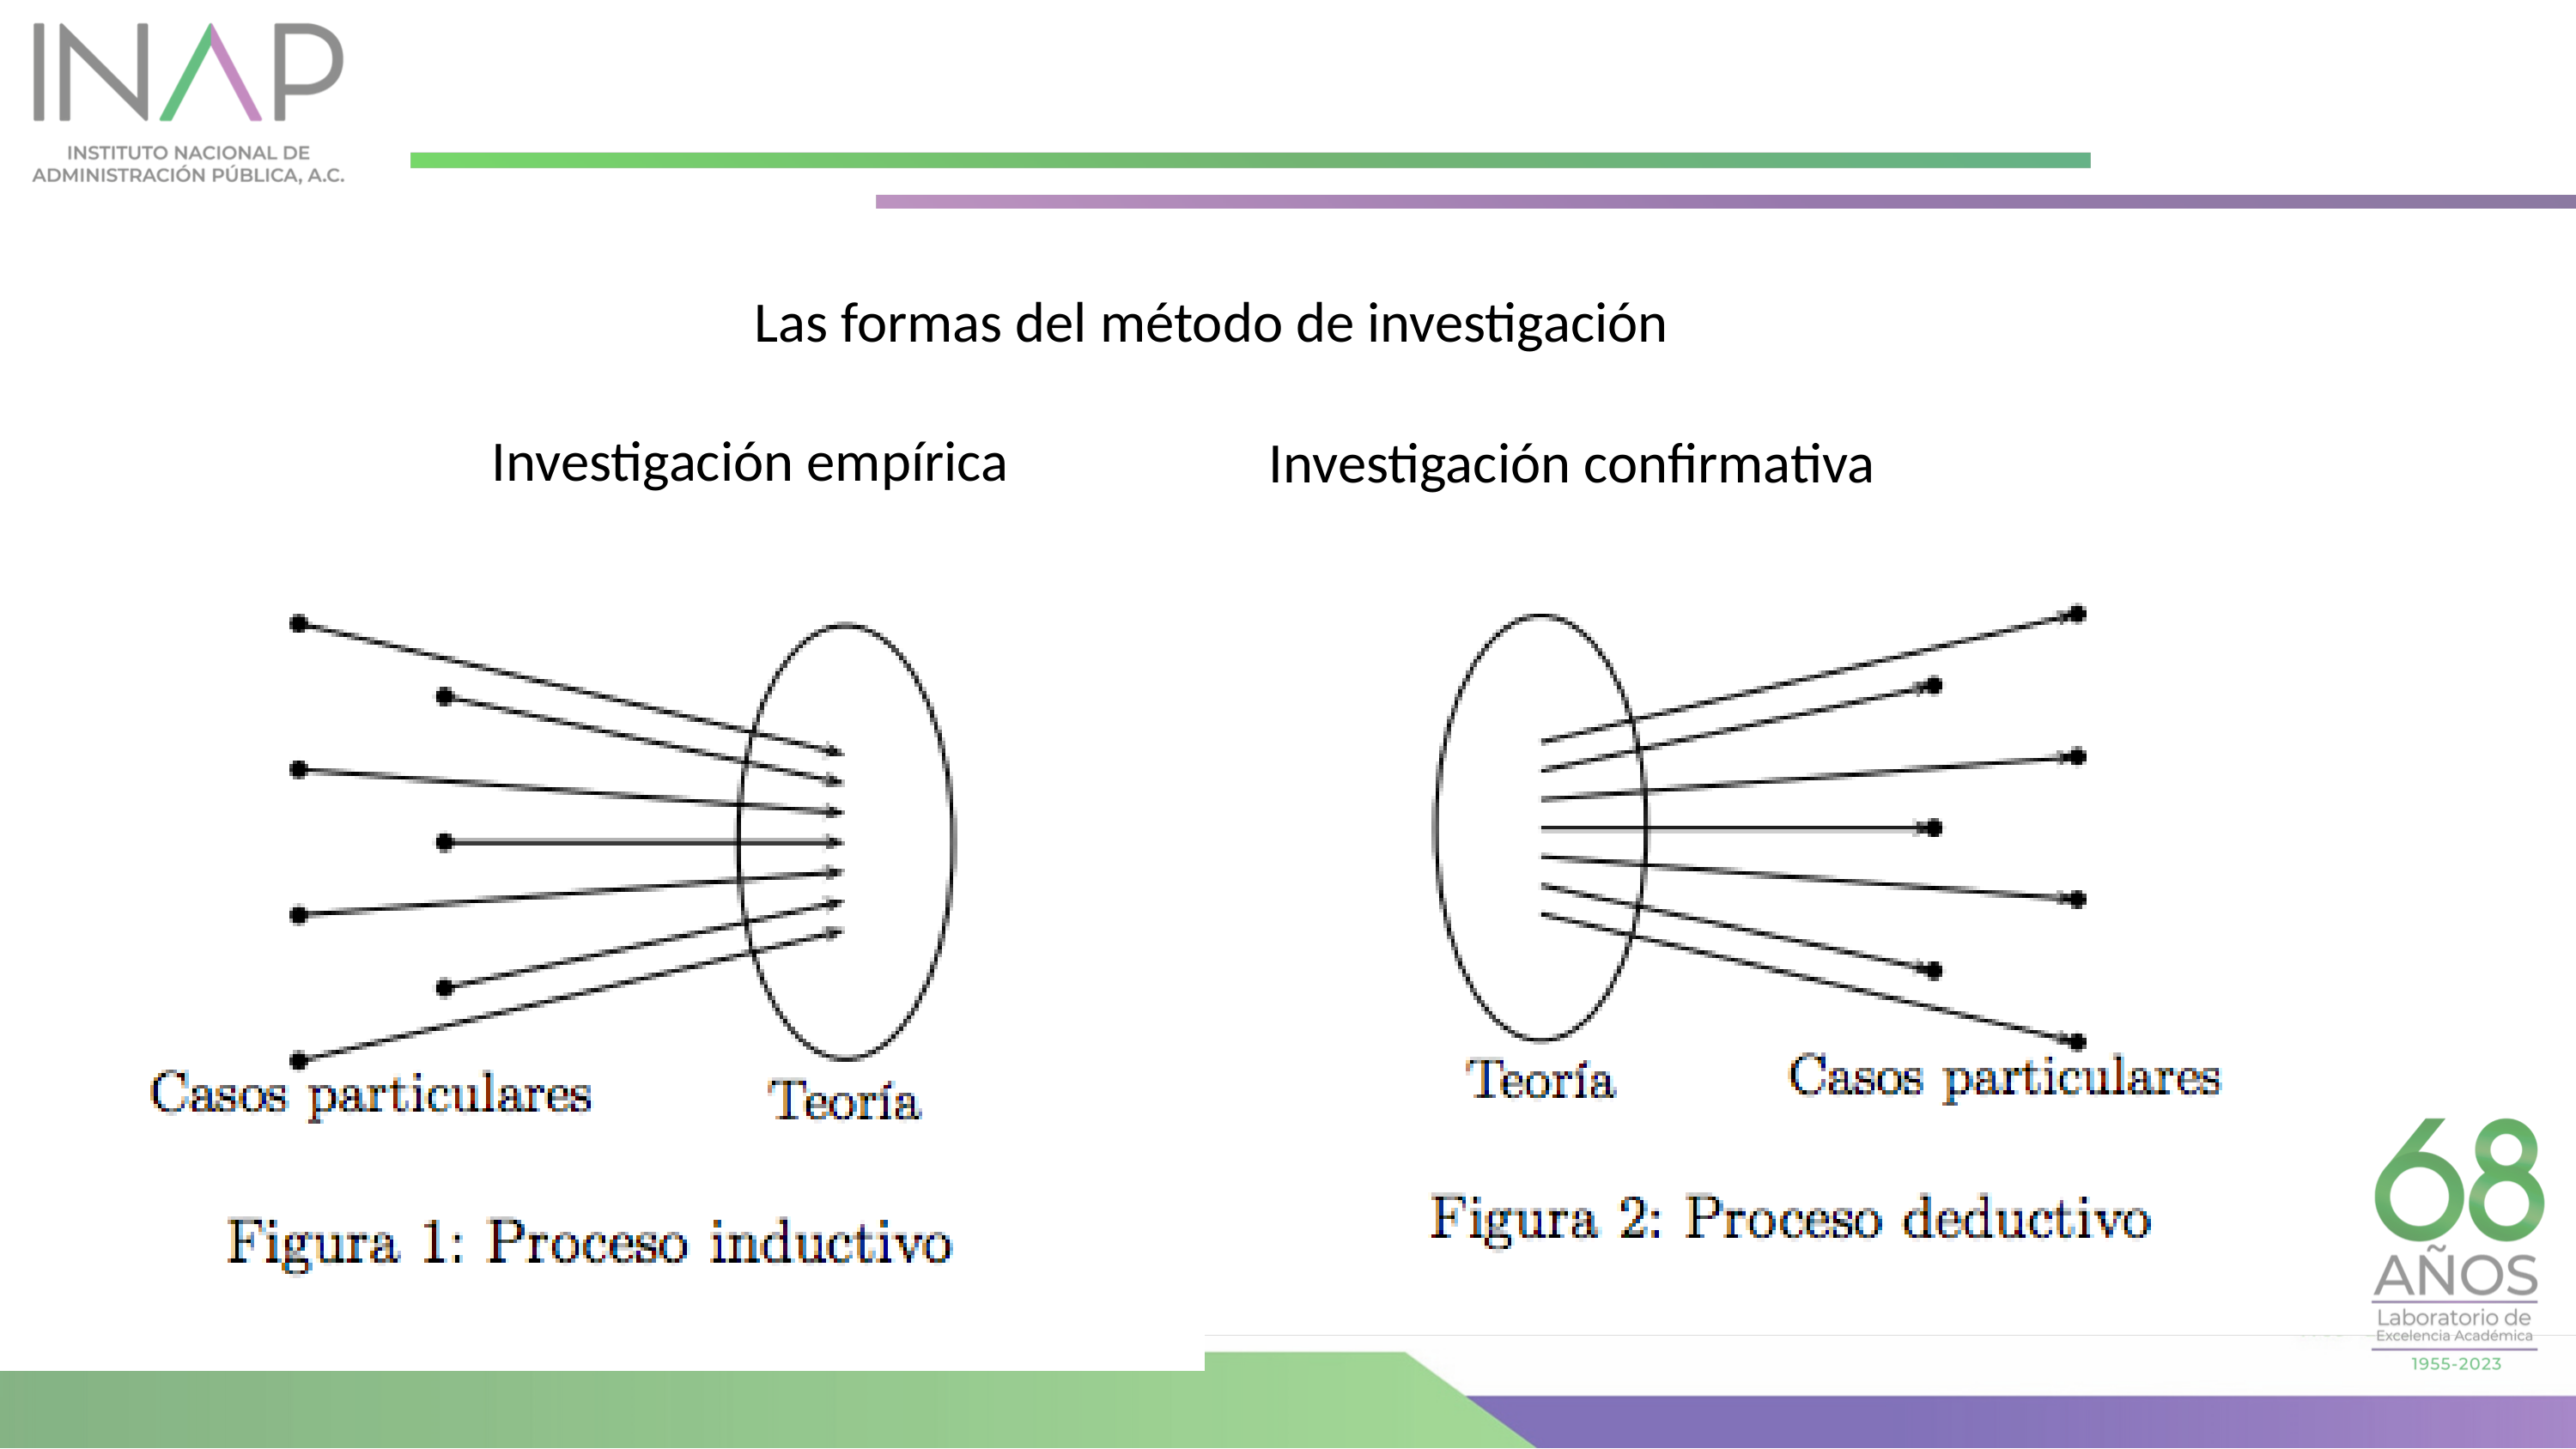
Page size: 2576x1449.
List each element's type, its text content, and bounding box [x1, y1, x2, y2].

text_box Investigación empírica [479, 416, 1786, 591]
picture [0, 513, 1205, 1372]
picture [1228, 515, 2344, 1325]
text_box Investigación confirmativa [1256, 419, 2564, 593]
text_box Las formas del método de investigación [0, 278, 2543, 513]
